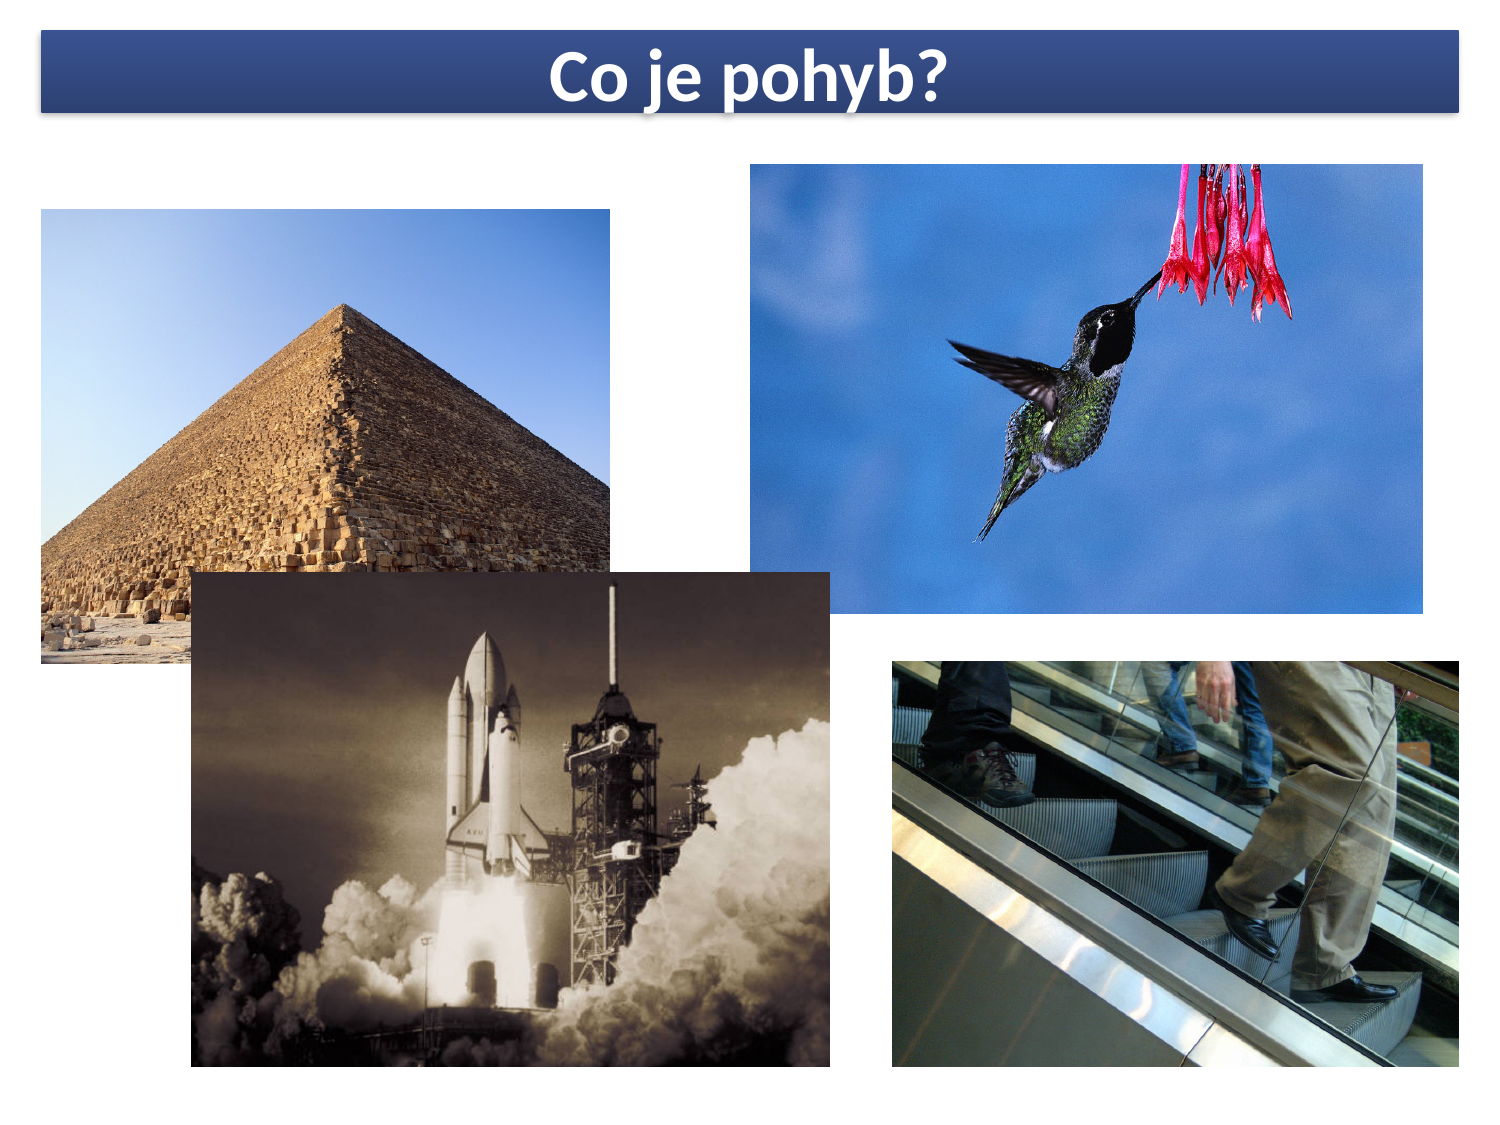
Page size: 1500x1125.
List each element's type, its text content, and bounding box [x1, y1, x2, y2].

picture [41, 164, 1424, 1067]
picture [892, 661, 1460, 1067]
title Co je pohyb? [41, 30, 1459, 114]
